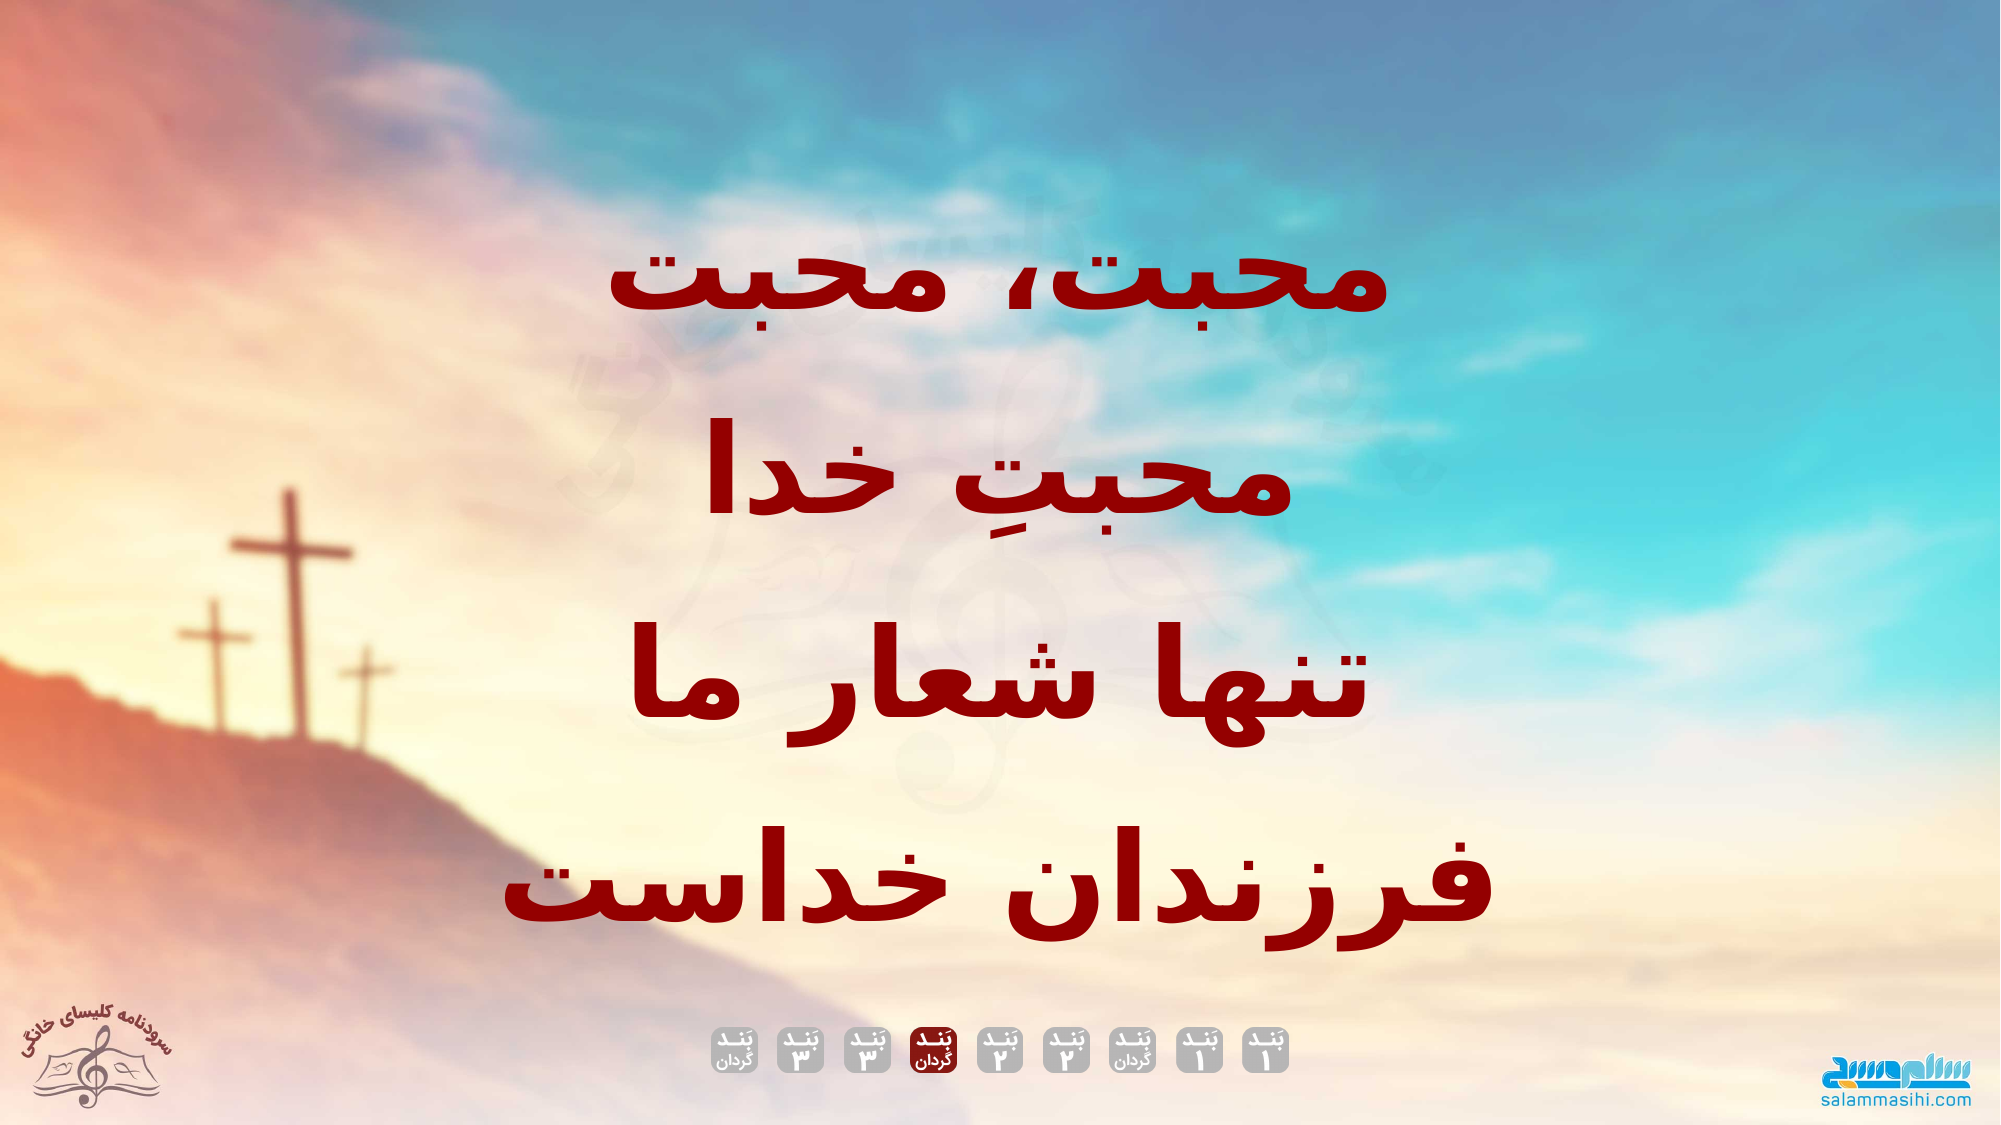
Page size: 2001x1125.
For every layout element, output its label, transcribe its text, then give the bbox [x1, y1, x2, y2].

title محبت، محبت محبتِ خدا تنها شعار ما فرزندان خداست [137, 59, 1863, 1027]
picture [0, 0, 2001, 1125]
